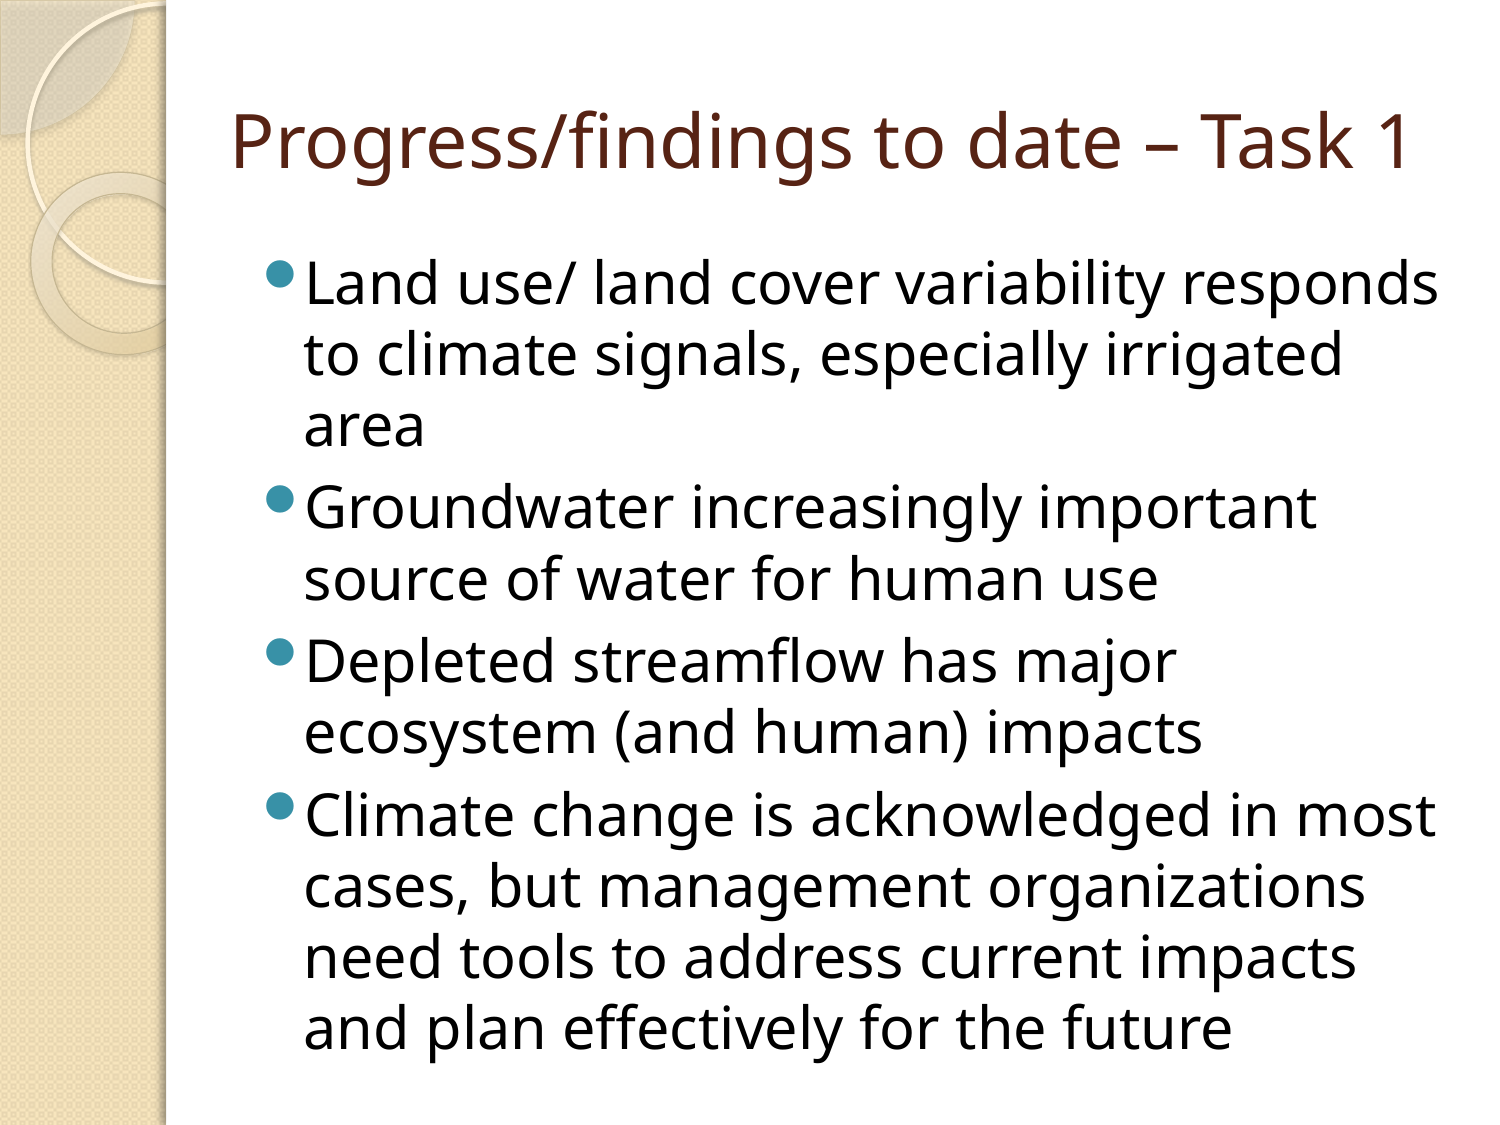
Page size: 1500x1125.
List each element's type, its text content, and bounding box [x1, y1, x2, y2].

title Progress/findings to date – Task 1 [214, 45, 1466, 233]
list Land use/ land cover variability responds to climate signals, especially irrigated area Groundwater increasingly important source of water for human use Depleted streamflow has major ecosystem (and human) impacts Climate change is acknowledged in most cases, but management organizations need tools to address current impacts and plan effectively for the future [235, 237, 1466, 1109]
